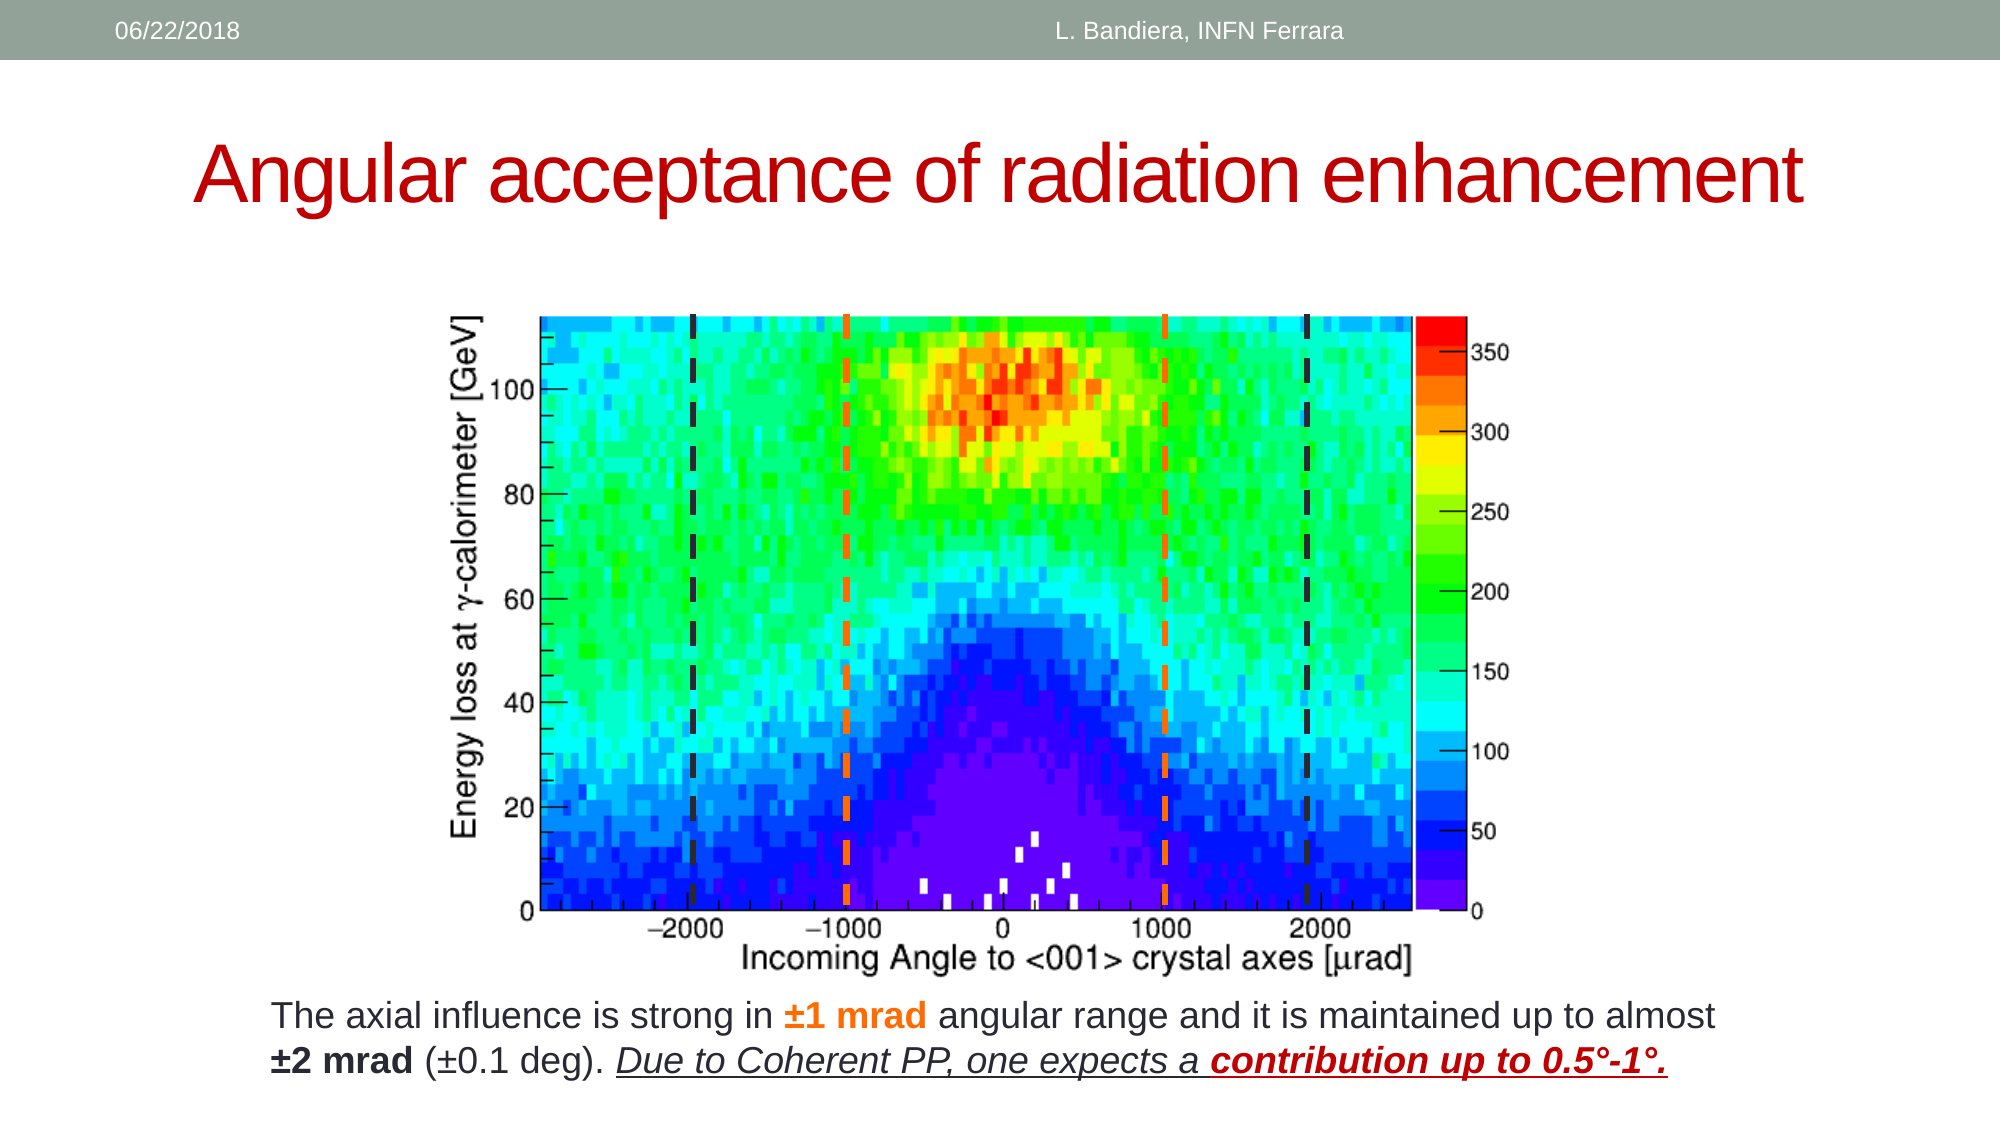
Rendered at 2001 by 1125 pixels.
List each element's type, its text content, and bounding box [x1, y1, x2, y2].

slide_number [99, 3, 734, 57]
text_box The axial influence is strong in ±1 mrad angular range and it is maintained up to almost ±2 mrad (±0.1 deg). Due to Coherent PP, one expects a contribution up to 0.5°-1°. [255, 984, 1750, 1089]
footer L. Bandiera, INFN Ferrara [750, 3, 1650, 57]
title Angular acceptance of radiation enhancement [99, 87, 1900, 250]
picture [432, 243, 1521, 985]
